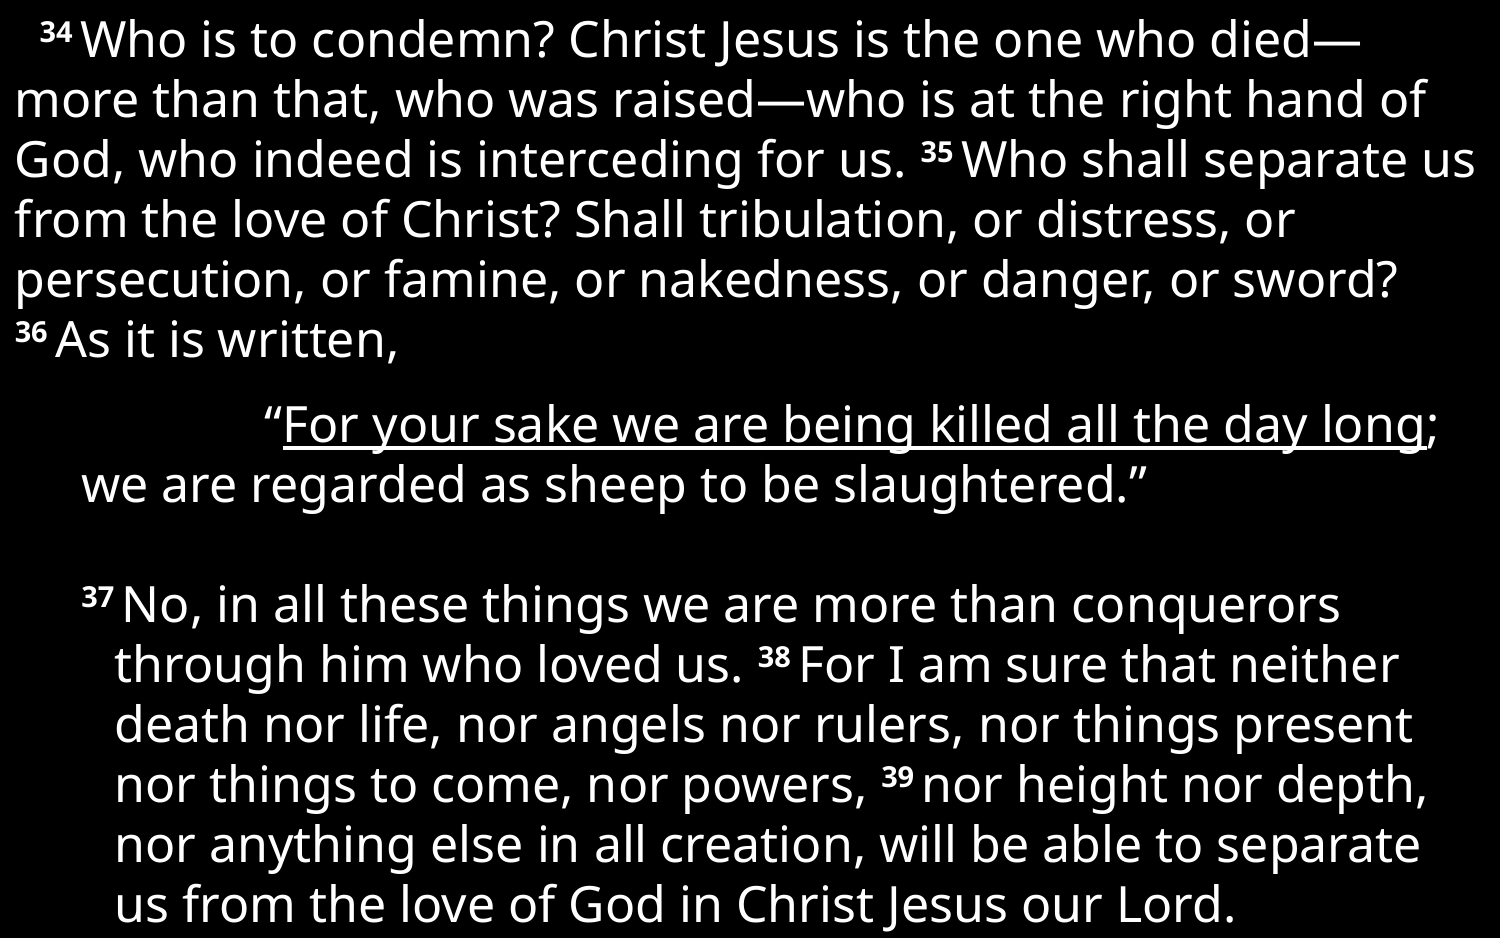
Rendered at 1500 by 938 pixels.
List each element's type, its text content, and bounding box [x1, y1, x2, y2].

text_box 34 Who is to condemn? Christ Jesus is the one who died—more than that, who was raised—who is at the right hand of God, who indeed is interceding for us. 35 Who shall separate us from the love of Christ? Shall tribulation, or distress, or persecution, or famine, or nakedness, or danger, or sword? 36 As it is written, “For your sake we are being killed all the day long; we are regarded as sheep to be slaughtered.” 37 No, in all these things we are more than conquerors through him who loved us. 38 For I am sure that neither death nor life, nor angels nor rulers, nor things present nor things to come, nor powers, 39 nor height nor depth, nor anything else in all creation, will be able to separate us from the love of God in Christ Jesus our Lord. [0, 0, 1500, 938]
